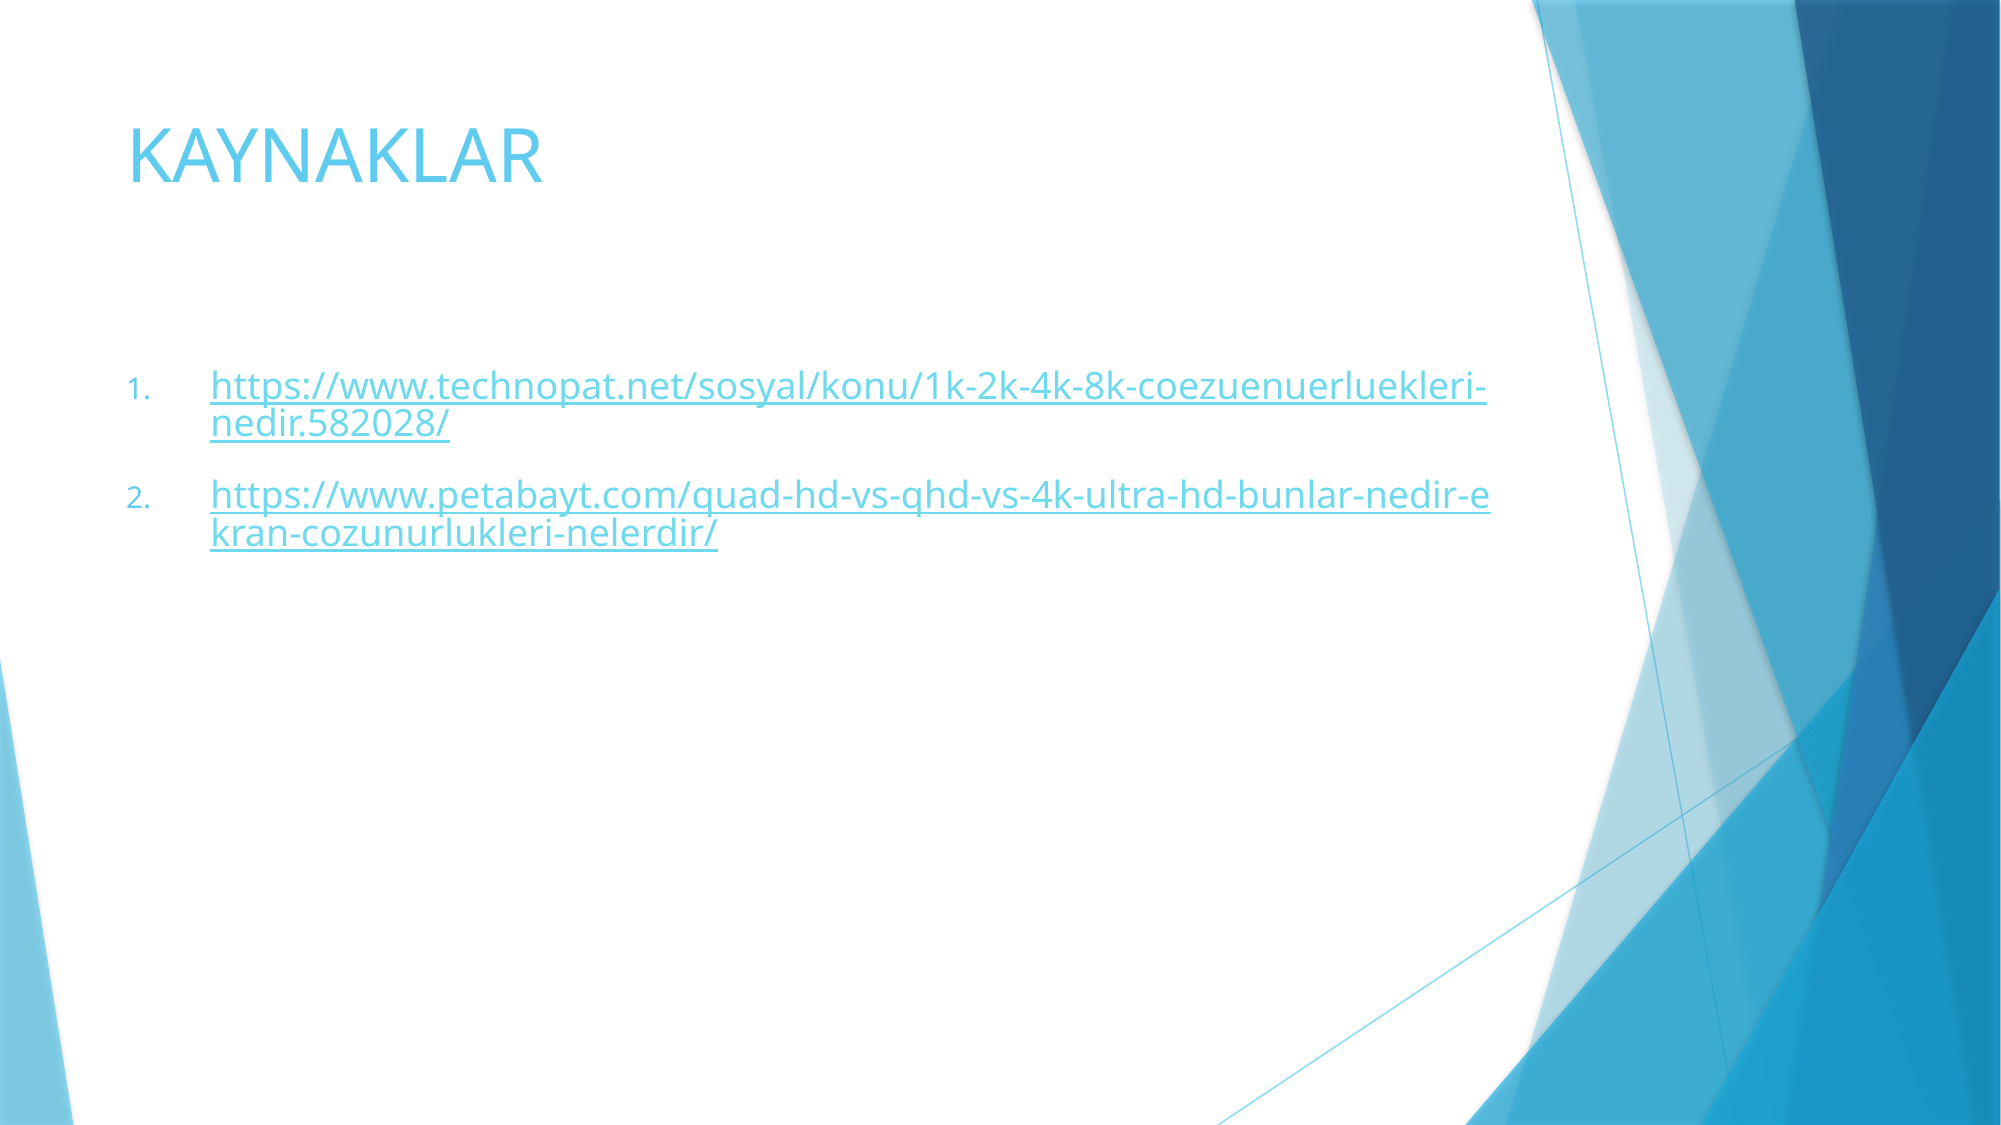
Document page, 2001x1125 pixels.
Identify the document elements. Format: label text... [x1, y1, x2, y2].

title KAYNAKLAR [111, 99, 1522, 317]
list https://www.technopat.net/sosyal/konu/1k-2k-4k-8k-coezuenuerluekleri-nedir.582028/ https://www.petabayt.com/quad-hd-vs-qhd-vs-4k-ultra-hd-bunlar-nedir-ekran-cozunurlukleri-nelerdir/ [111, 354, 1522, 992]
